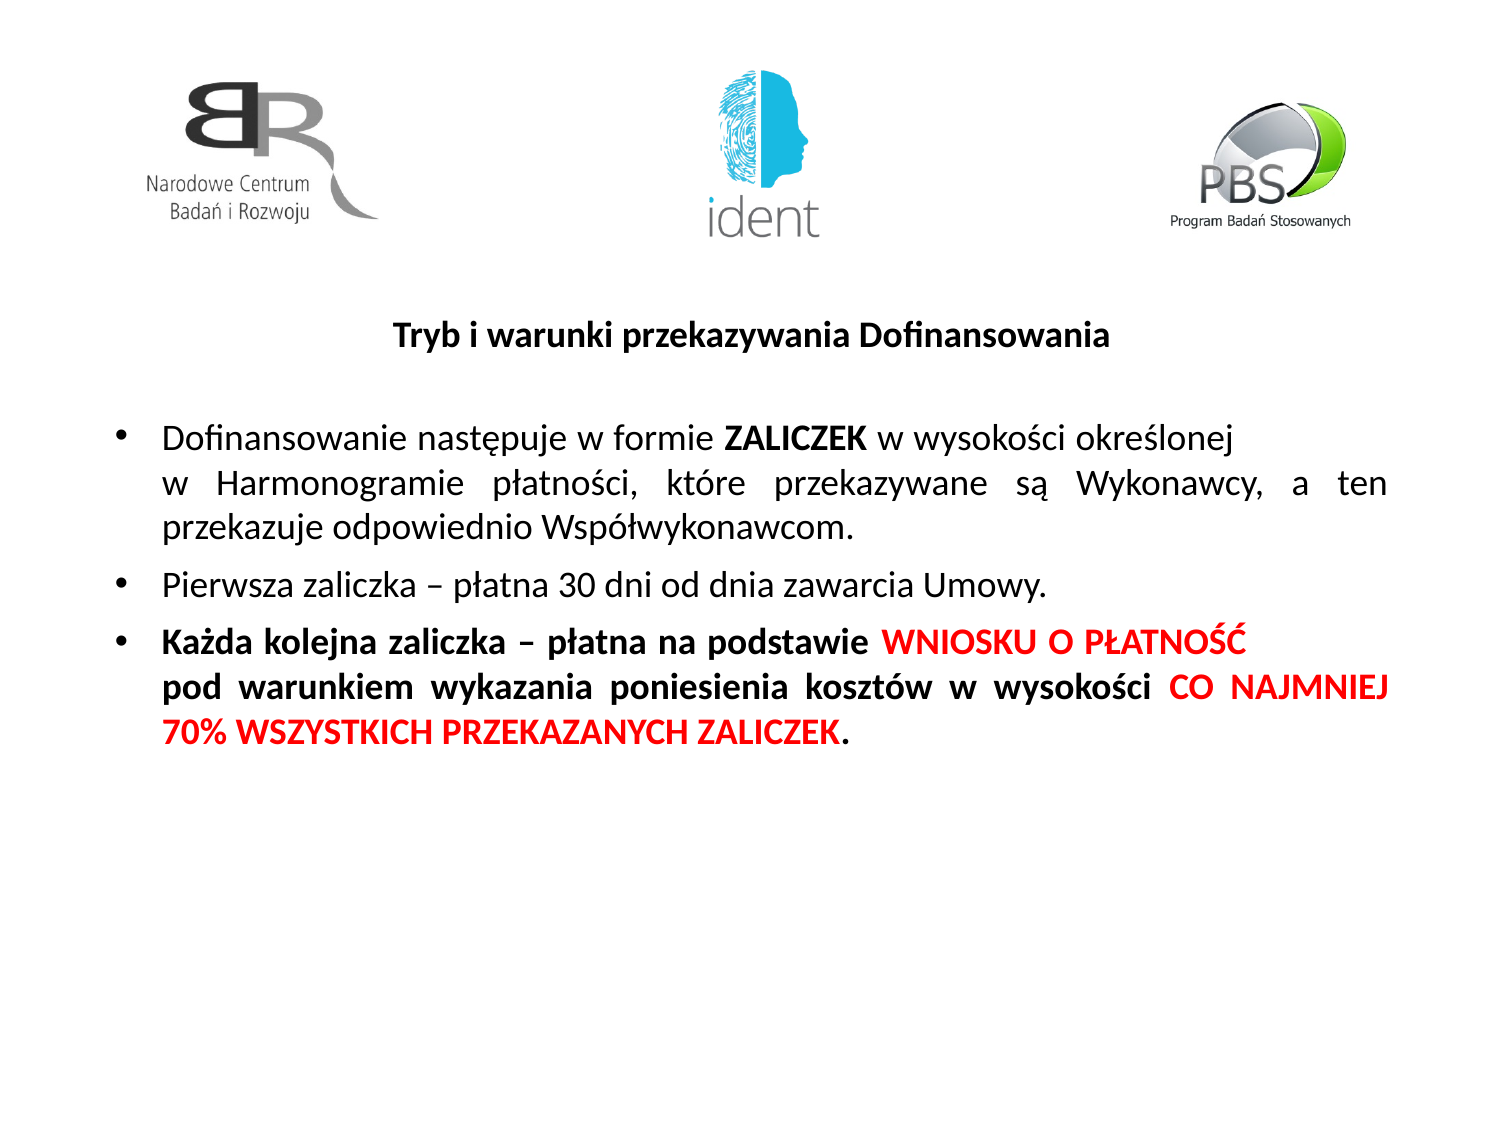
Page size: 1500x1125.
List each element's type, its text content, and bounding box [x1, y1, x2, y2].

picture [700, 64, 825, 242]
picture [1158, 64, 1358, 243]
text_box Tryb i warunki przekazywania Dofinansowania Dofinansowanie następuje w formie ZALICZEK w wysokości określonej w Harmonogramie płatności, które przekazywane są Wykonawcy, a ten przekazuje odpowiednio Współwykonawcom. Pierwsza zaliczka – płatna 30 dni od dnia zawarcia Umowy. Każda kolejna zaliczka – płatna na podstawie WNIOSKU O PŁATNOŚĆ pod warunkiem wykazania poniesienia kosztów w wysokości CO NAJMNIEJ 70% WSZYSTKICH PRZEKAZANYCH ZALICZEK. [100, 302, 1405, 760]
text_box [70, 66, 1404, 255]
picture [147, 82, 379, 225]
